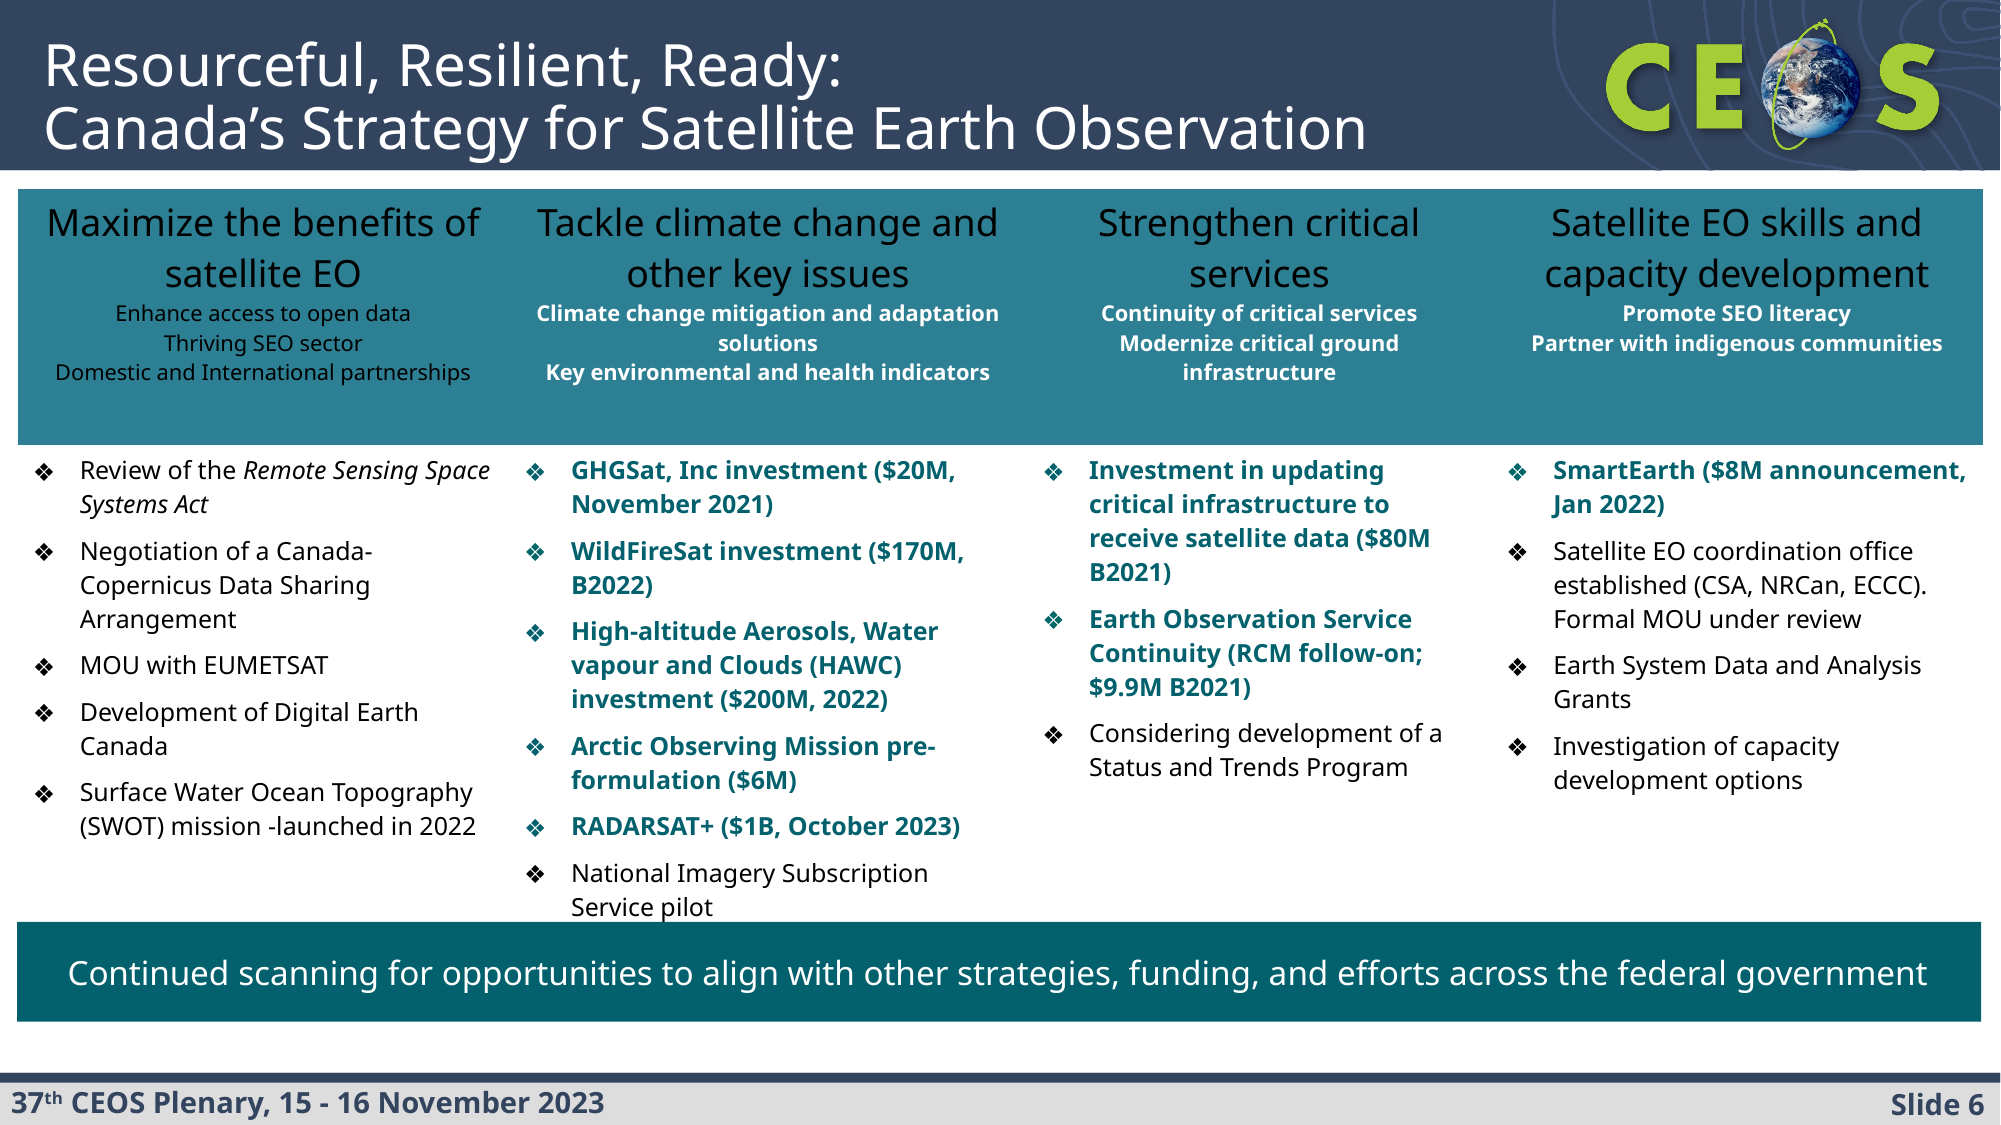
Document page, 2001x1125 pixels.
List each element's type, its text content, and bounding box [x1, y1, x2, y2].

text_box Continued scanning for opportunities to align with other strategies, funding, and efforts across the federal government [17, 921, 1982, 1022]
picture [1606, 18, 1939, 150]
title Resourceful, Resilient, Ready: Canada’s Strategy for Satellite Earth Observation [28, 28, 1569, 157]
table_cell SmartEarth ($8M announcement, Jan 2022) Satellite EO coordination office established (CSA, NRCan, ECCC). Formal MOU under review Earth System Data and Analysis Grants Investigation of capacity development options [1491, 445, 1983, 1012]
table_cell Review of the Remote Sensing Space Systems Act Negotiation of a Canada-Copernicus Data Sharing Arrangement MOU with EUMETSAT Development of Digital Earth Canada Surface Water Ocean Topography (SWOT) mission -launched in 2022 [18, 445, 509, 921]
table_cell GHGSat, Inc investment ($20M, November 2021) WildFireSat investment ($170M, B2022) High-altitude Aerosols, Water vapour and Clouds (HAWC) investment ($200M, 2022) Arctic Observing Mission pre-formulation ($6M) RADARSAT+ ($1B, October 2023) National Imagery Subscription Service pilot Exploring Terrestrial Snow Mass Mission [509, 445, 1027, 921]
table_header Strengthen critical services Continuity of critical services Modernize critical ground infrastructure [1027, 189, 1491, 445]
table_header Tackle climate change and other key issues Climate change mitigation and adaptation solutions Key environmental and health indicators [509, 189, 1027, 445]
table_header Satellite EO skills and capacity development Promote SEO literacy Partner with indigenous communities [1491, 189, 1983, 445]
table_cell Investment in updating critical infrastructure to receive satellite data ($80M B2021) Earth Observation Service Continuity (RCM follow-on; $9.9M B2021) Considering development of a Status and Trends Program [1027, 445, 1491, 921]
table_header Maximize the benefits of satellite EO Enhance access to open data Thriving SEO sector Domestic and International partnerships [18, 189, 509, 445]
